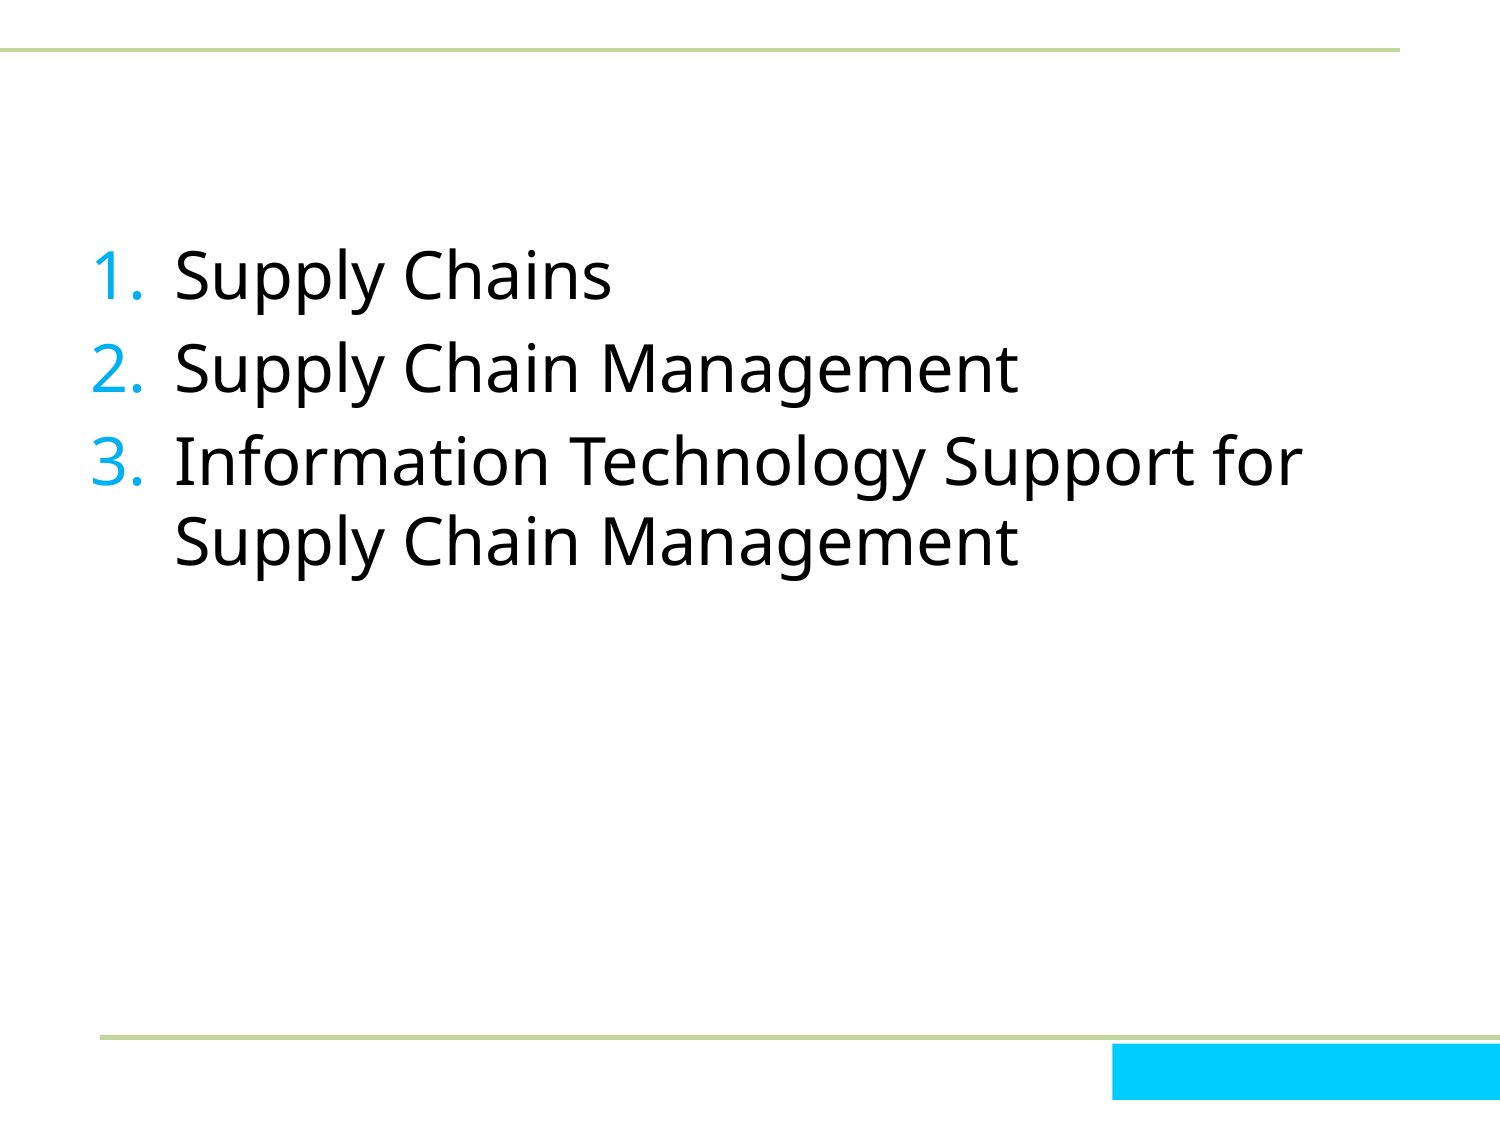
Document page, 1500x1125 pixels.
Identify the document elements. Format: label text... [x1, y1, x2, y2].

list Supply Chains Supply Chain Management Information Technology Support for Supply Chain Management [75, 224, 1425, 1005]
